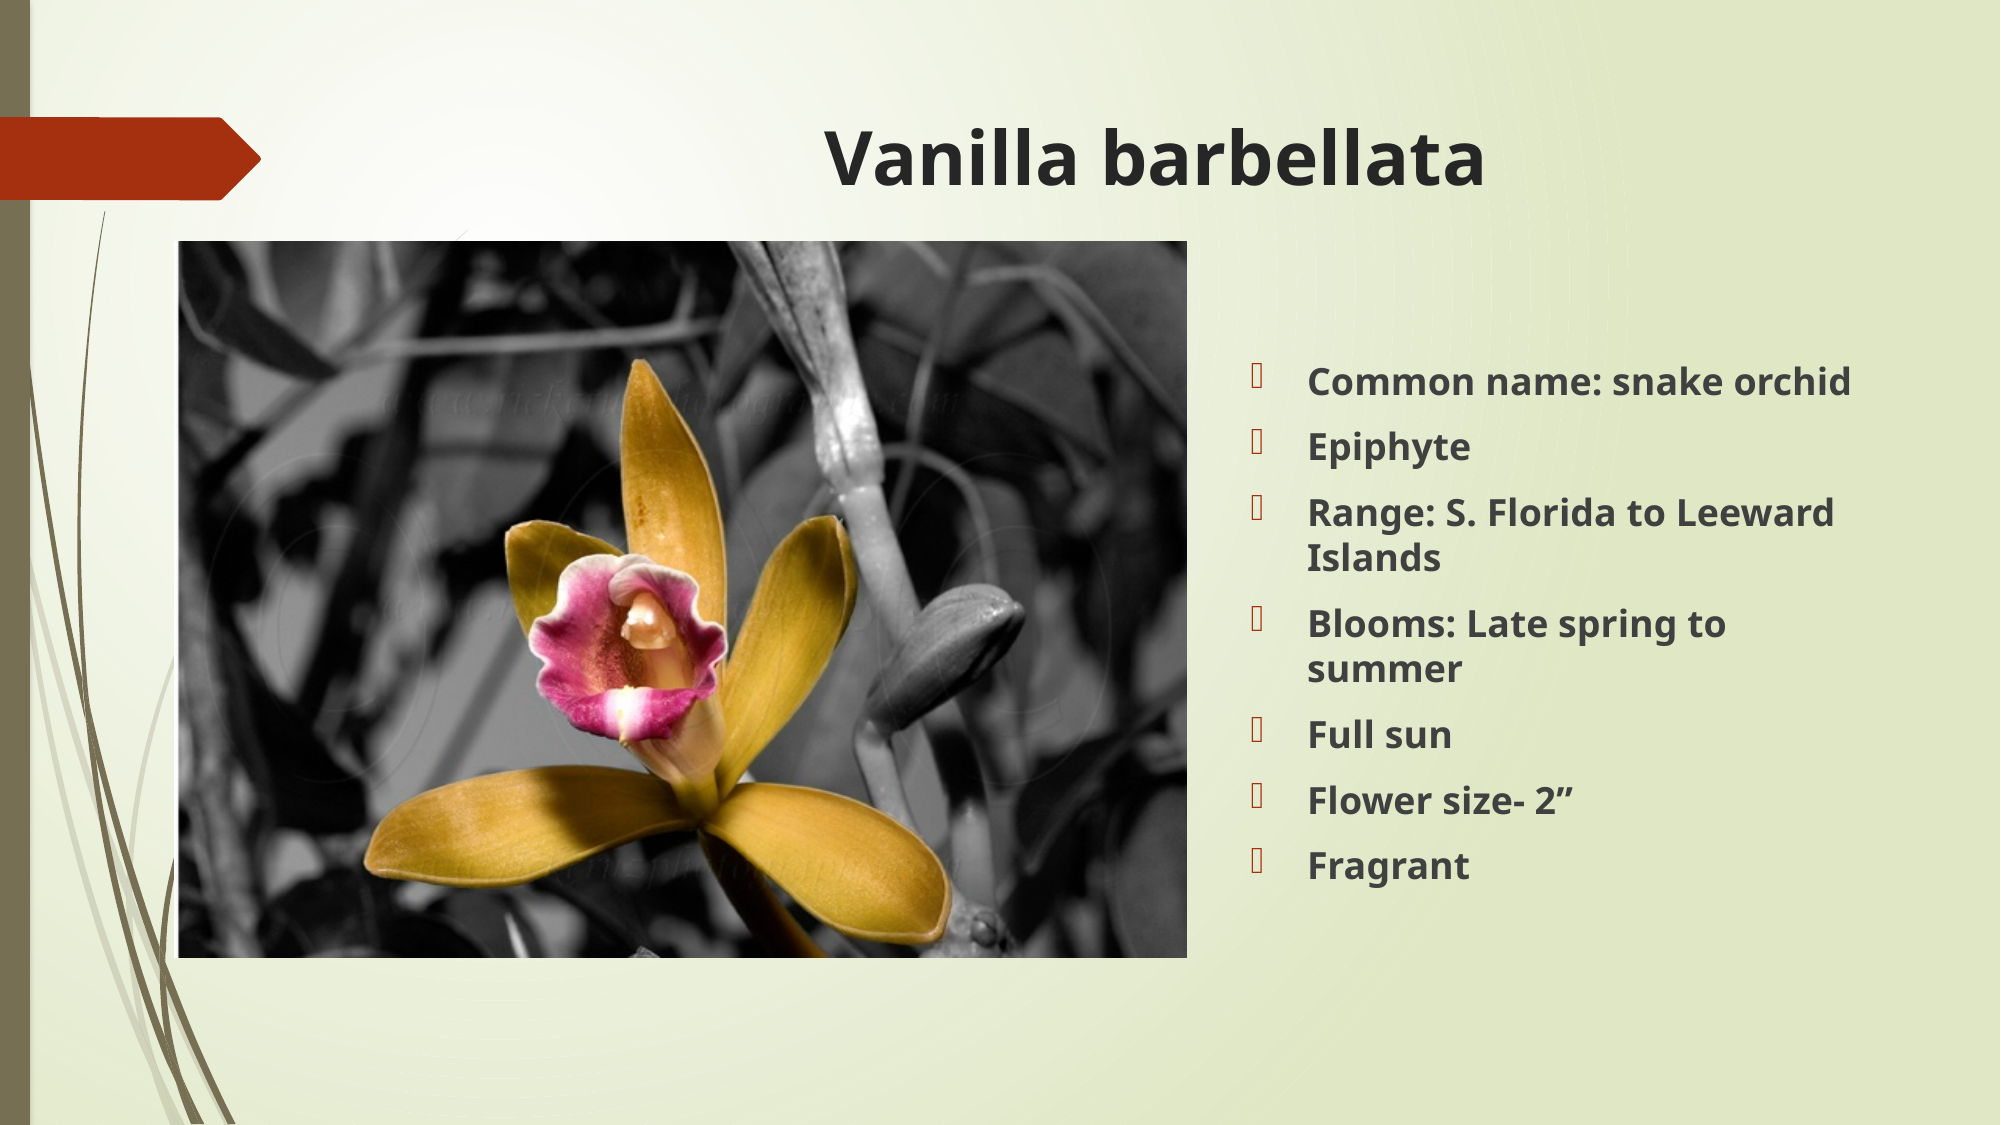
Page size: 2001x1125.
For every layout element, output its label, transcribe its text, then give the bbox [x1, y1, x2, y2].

title Vanilla barbellata [425, 102, 1888, 242]
list Common name: snake orchid Epiphyte Range: S. Florida to Leeward Islands Blooms: Late spring to summer Full sun Flower size- 2” Fragrant [1235, 350, 1888, 915]
picture [173, 240, 1187, 958]
